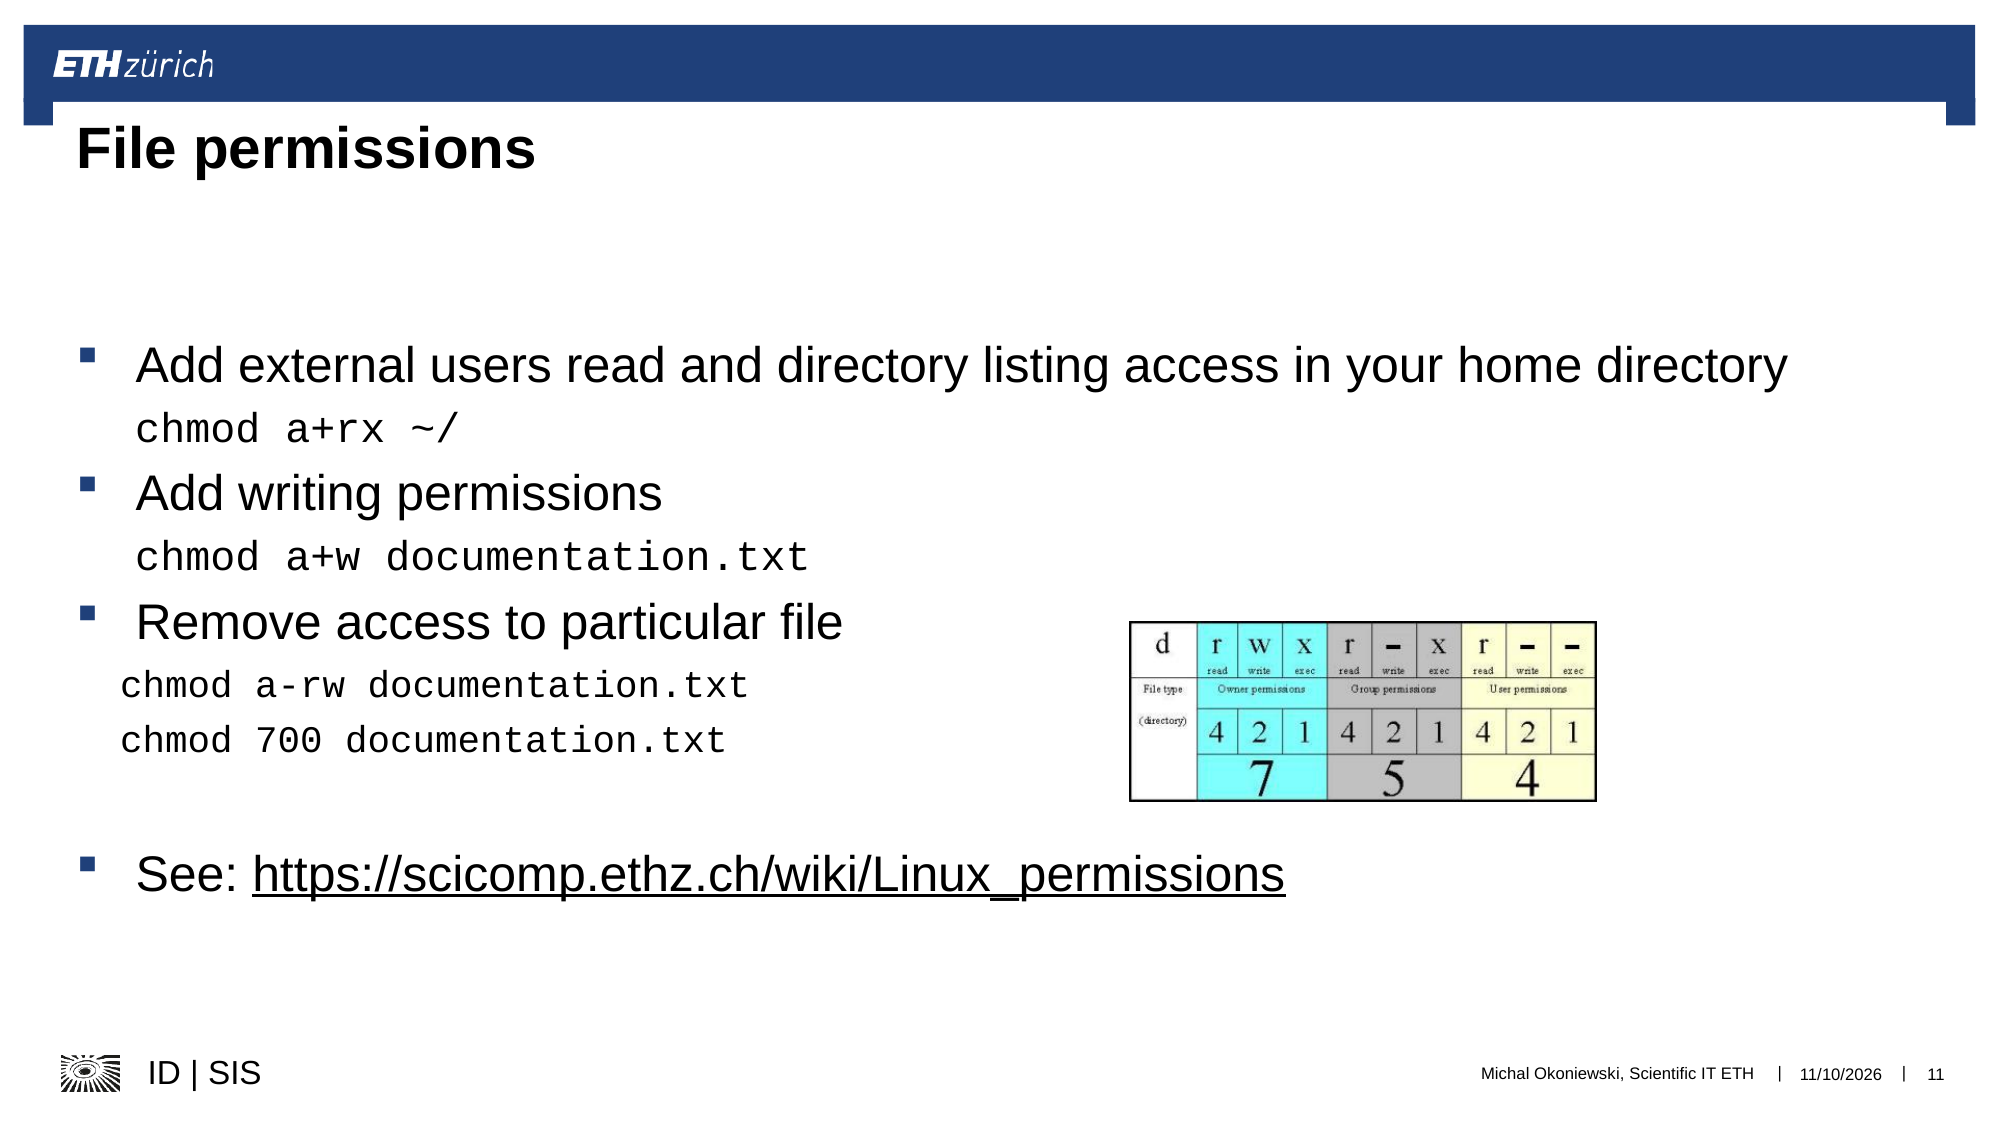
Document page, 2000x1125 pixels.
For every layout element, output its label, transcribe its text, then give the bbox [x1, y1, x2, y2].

picture [61, 1055, 120, 1092]
slide_number 11 [1906, 1034, 1966, 1112]
footer Michal Okoniewski, Scientific IT ETH [999, 1034, 1760, 1111]
list Add external users read and directory listing access in your home directory chmod a+rx ~/ Add writing permissions chmod a+w documentation.txt Remove access to particular file chmod a-rw documentation.txt chmod 700 documentation.txt See: https://scicomp.ethz.ch/wiki/Linux_permissions [53, 332, 1946, 1023]
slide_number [1790, 1034, 1892, 1112]
title File permissions [53, 101, 1946, 262]
picture [1129, 621, 1597, 803]
